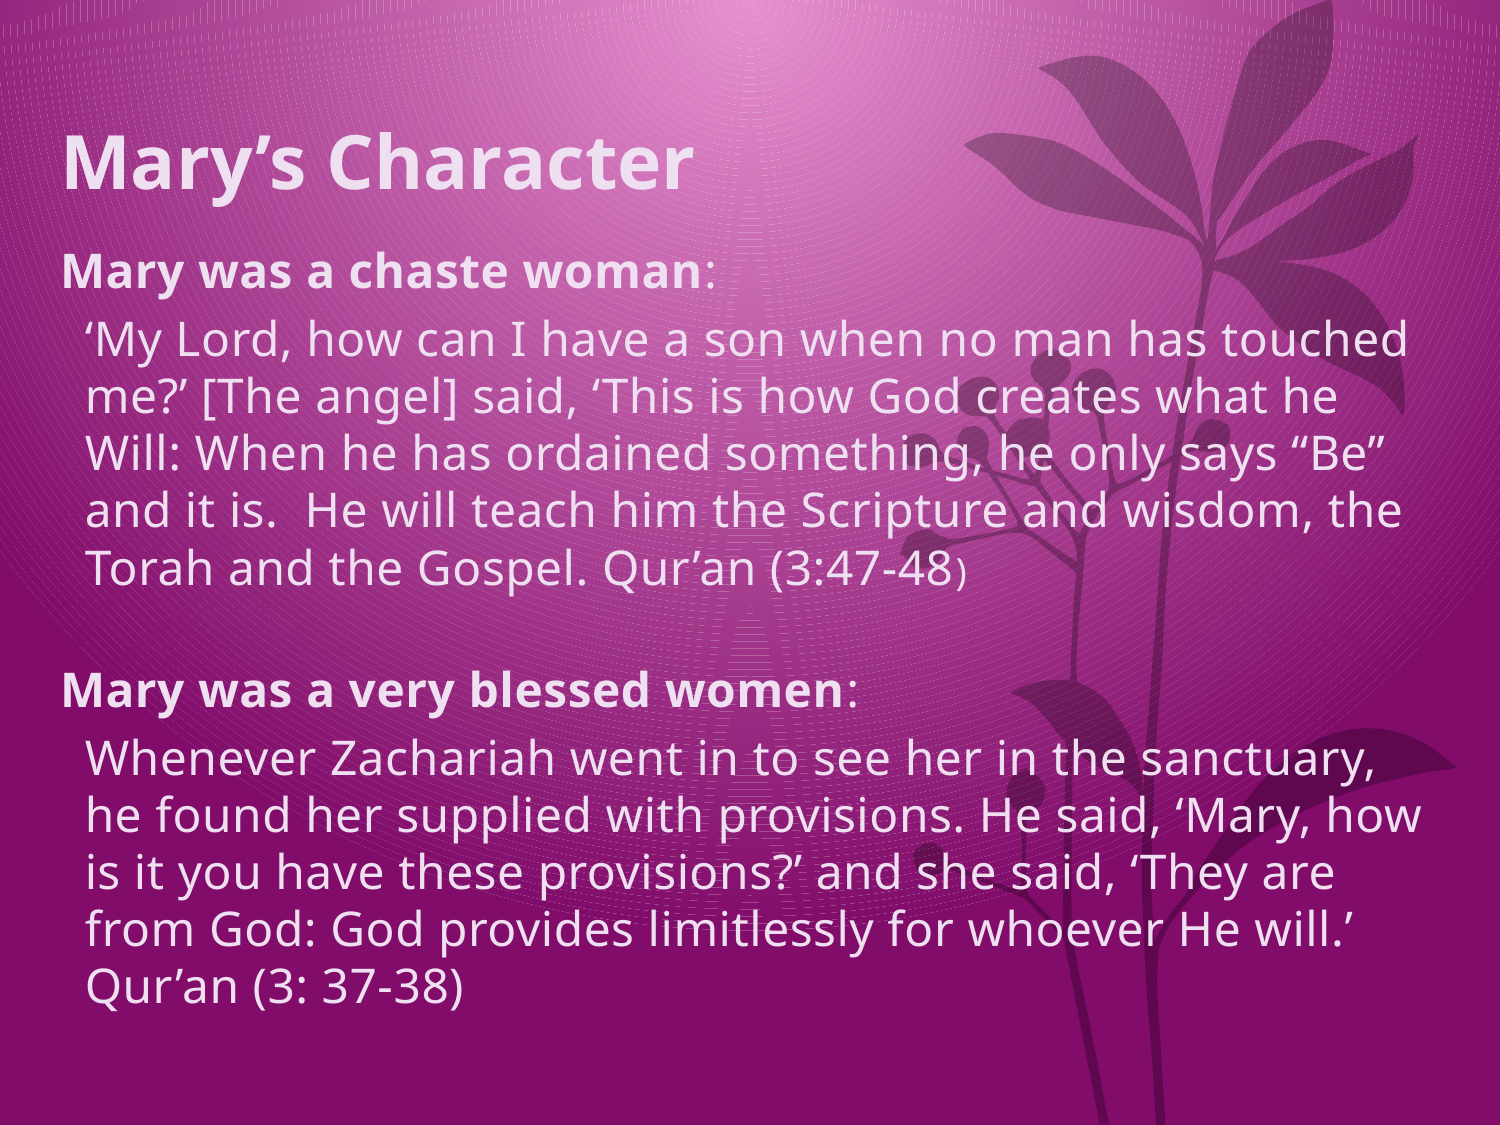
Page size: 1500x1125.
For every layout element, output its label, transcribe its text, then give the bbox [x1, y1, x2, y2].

list Mary was a chaste woman: ‘My Lord, how can I have a son when no man has touched me?’ [The angel] said, ‘This is how God creates what he Will: When he has ordained something, he only says “Be” and it is. He will teach him the Scripture and wisdom, the Torah and the Gospel. Qur’an (3:47-48) Mary was a very blessed women: Whenever Zachariah went in to see her in the sanctuary, he found her supplied with provisions. He said, ‘Mary, how is it you have these provisions?’ and she said, ‘They are from God: God provides limitlessly for whoever He will.’ Qur’an (3: 37-38) [45, 213, 1455, 1023]
title Mary’s Character [45, 37, 1455, 213]
